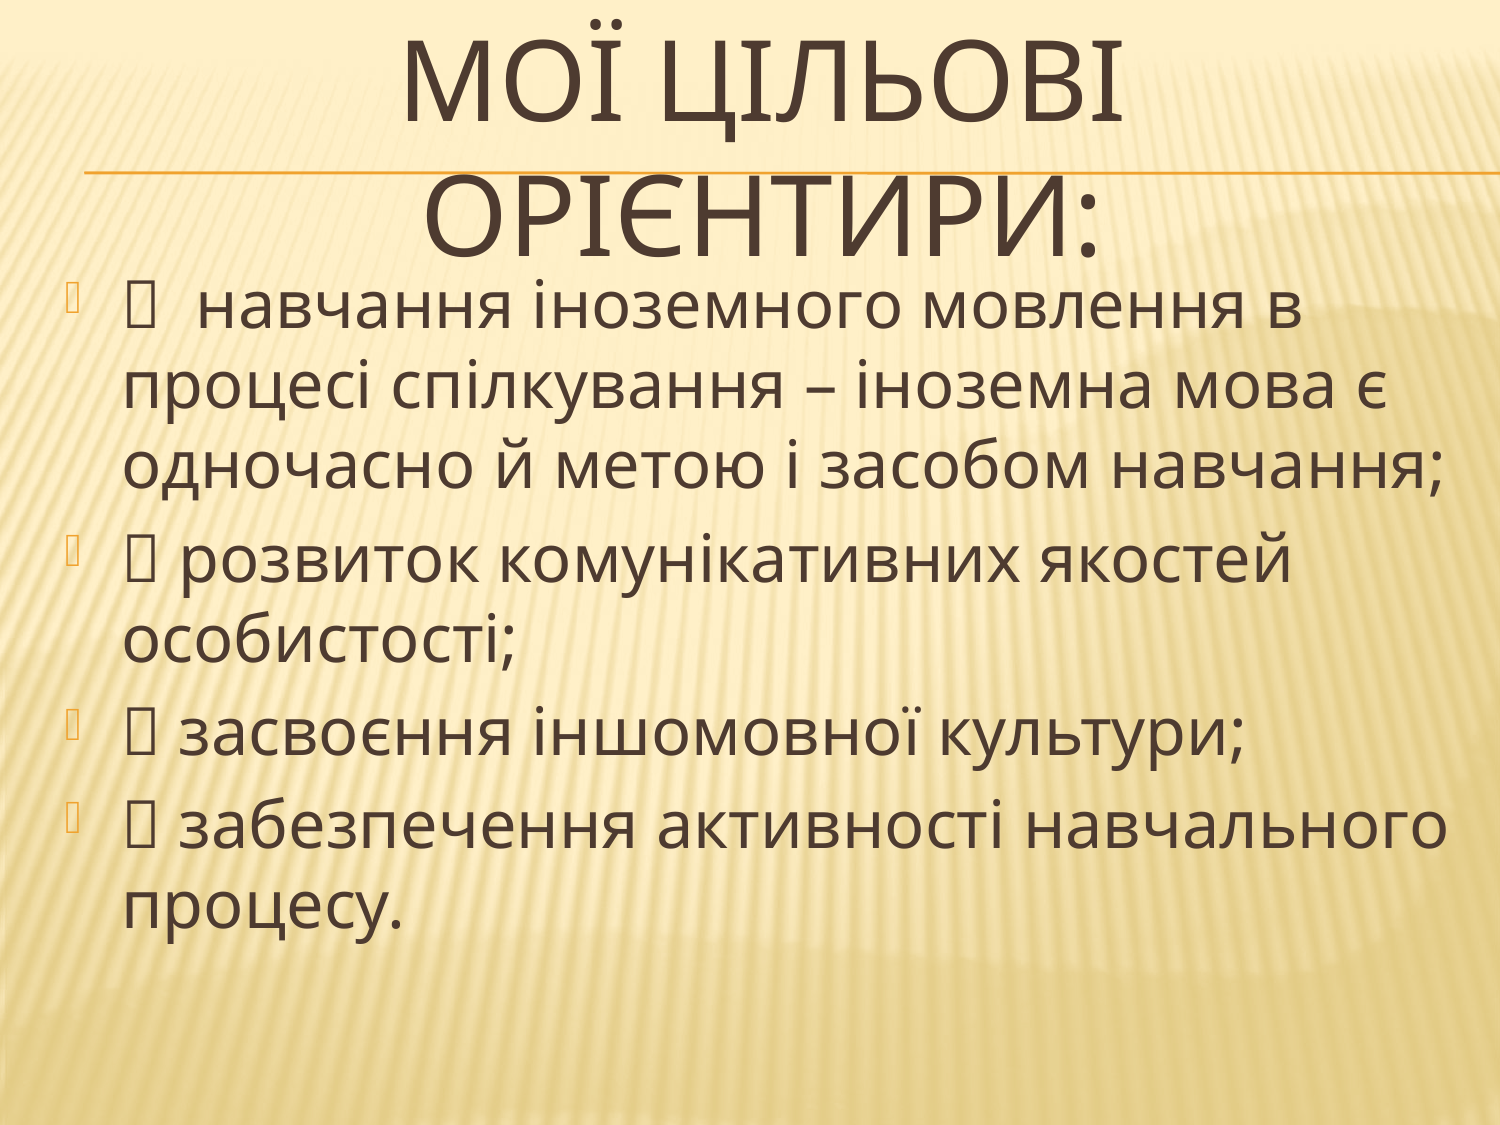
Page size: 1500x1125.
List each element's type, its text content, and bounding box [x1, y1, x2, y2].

title Мої цільові орієнтири: [50, 75, 1475, 213]
list  навчання іноземного мовлення в процесі спілкування – іноземна мова є одночасно й метою і засобом навчання;  розвиток комунікативних якостей особистості;  засвоєння іншомовної культури;  забезпечення активності навчального процесу. [50, 254, 1475, 998]
